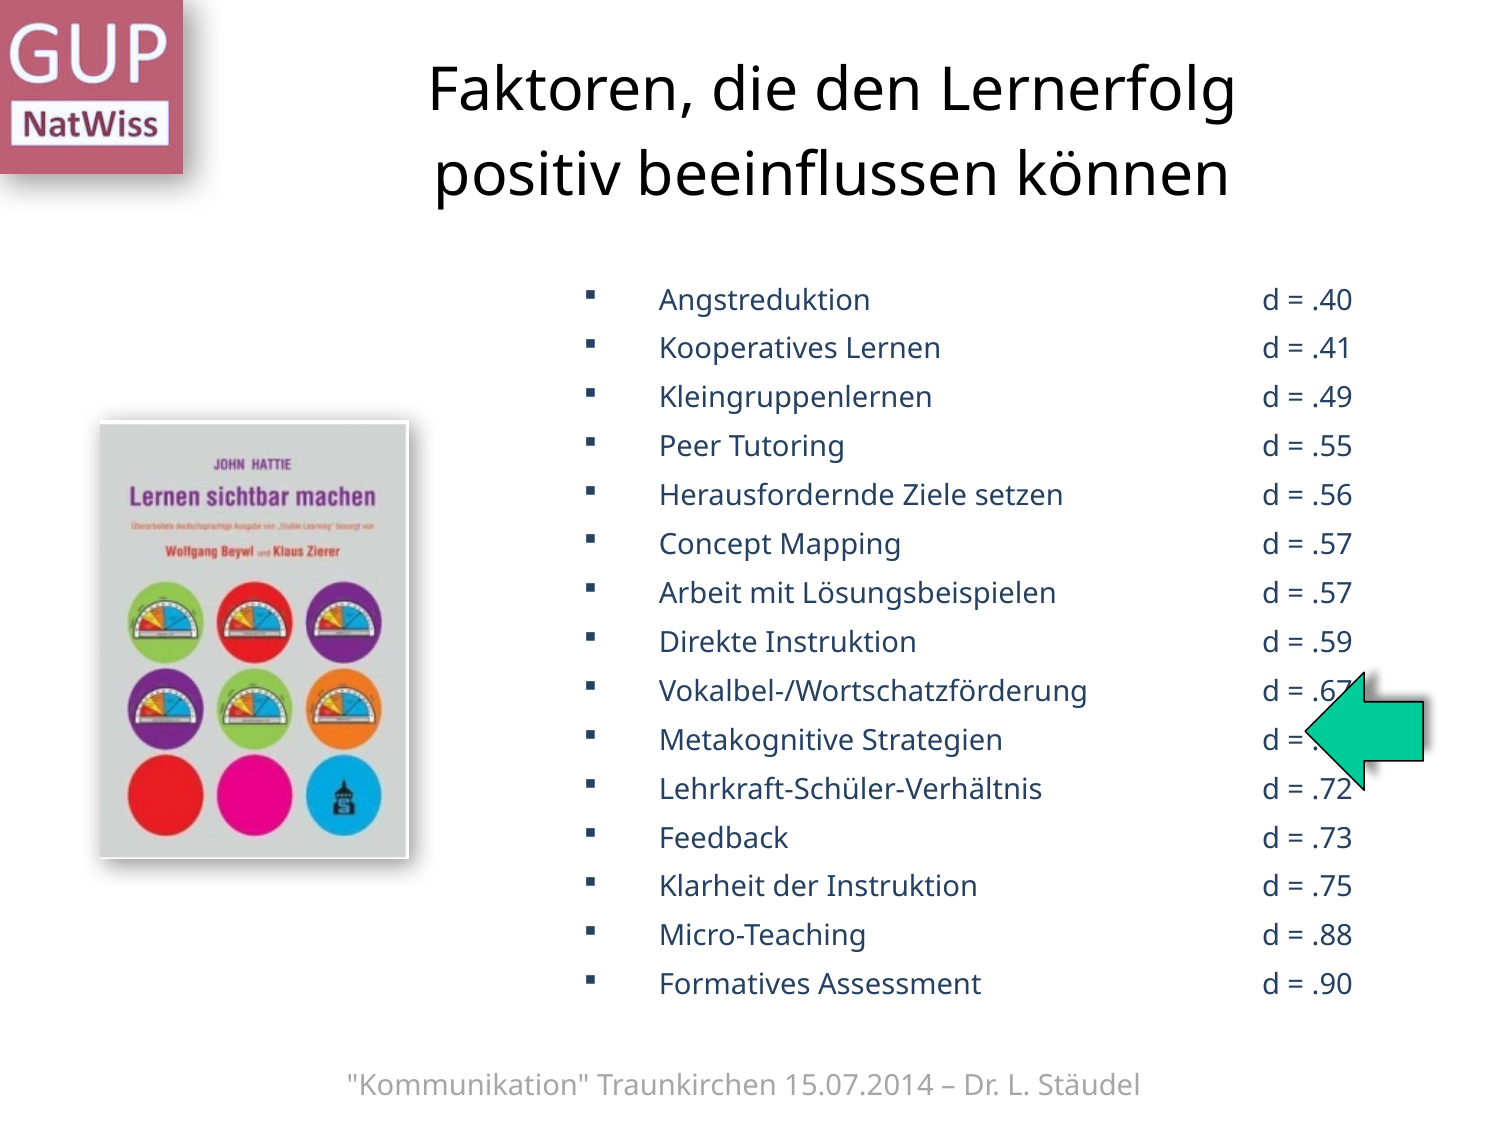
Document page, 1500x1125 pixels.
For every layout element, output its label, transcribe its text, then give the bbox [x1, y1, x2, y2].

text_box Faktoren, die den Lernerfolg positiv beeinflussen können [407, 42, 1258, 220]
text_box [1305, 672, 1424, 791]
text_box Angstreduktion d = .40 Kooperatives Lernen d = .41 Kleingruppenlernen d = .49 Peer Tutoring d = .55 Herausfordernde Ziele setzen d = .56 Concept Mapping d = .57 Arbeit mit Lösungsbeispielen d = .57 Direkte Instruktion d = .59 Vokalbel-/Wortschatzförderung d = .67 Metakognitive Strategien d = .69 Lehrkraft-Schüler-Verhältnis d = .72 Feedback d = .73 Klarheit der Instruktion d = .75 Micro-Teaching d = .88 Formatives Assessment d = .90 [569, 259, 1459, 1008]
picture [0, 0, 184, 175]
picture [100, 420, 410, 860]
footer "Kommunikation" Traunkirchen 15.07.2014 – Dr. L. Stäudel [170, 1058, 1318, 1125]
